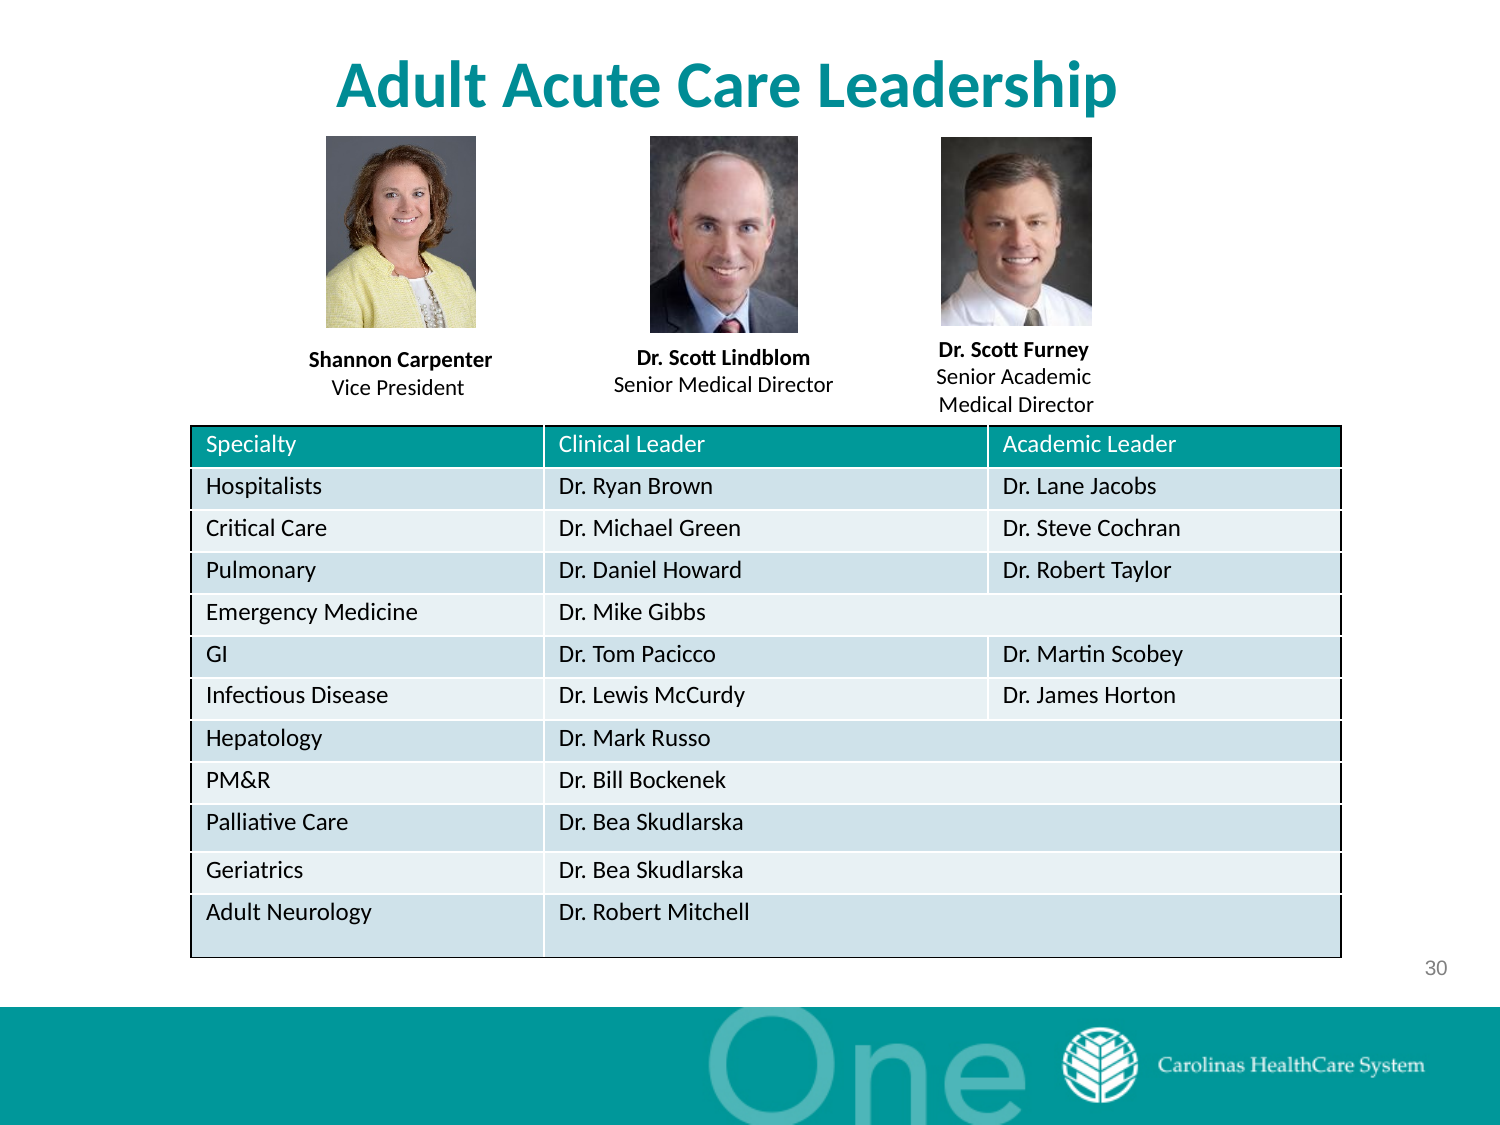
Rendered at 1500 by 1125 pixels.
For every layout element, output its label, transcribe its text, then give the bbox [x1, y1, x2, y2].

table_cell Hepatology [192, 721, 543, 761]
table_cell Infectious Disease [192, 679, 543, 719]
table_cell Dr. Mark Russo [545, 721, 1340, 761]
table_cell Dr. Bill Bockenek [545, 763, 1340, 803]
table_header Specialty [192, 427, 543, 467]
table_cell Dr. Tom Pacicco [545, 637, 987, 677]
text_box Dr. Scott Furney Senior Academic Medical Director [879, 299, 1155, 425]
table_cell Dr. Daniel Howard [545, 553, 987, 593]
table_cell Geriatrics [192, 853, 543, 893]
title Adult Acute Care Leadership [60, 55, 1411, 156]
table_cell Dr. Lewis McCurdy [545, 679, 987, 719]
table_header Clinical Leader [545, 427, 987, 467]
table_cell Dr. Michael Green [545, 511, 987, 551]
table_header Academic Leader [989, 427, 1340, 467]
text_box 30 [1287, 947, 1463, 983]
table_cell Dr. Bea Skudlarska [545, 805, 1340, 851]
table_cell Pulmonary [192, 553, 543, 593]
table_cell Dr. Mike Gibbs [545, 595, 1340, 635]
table_cell Dr. Martin Scobey [989, 637, 1340, 677]
picture [326, 136, 476, 328]
picture [650, 136, 798, 333]
table_cell Dr. Ryan Brown [545, 469, 987, 509]
text_box Shannon Carpenter Vice President [269, 337, 533, 407]
text_box Dr. Scott Lindblom Senior Medical Director [593, 335, 855, 405]
table_cell Hospitalists [192, 469, 543, 509]
table_cell Emergency Medicine [192, 595, 543, 635]
table_cell Dr. Robert Taylor [989, 553, 1340, 593]
picture [941, 137, 1092, 327]
picture [0, 1007, 1500, 1125]
table_cell Dr. Bea Skudlarska [545, 853, 1340, 893]
table_cell Dr. James Horton [989, 679, 1340, 719]
table_cell Palliative Care [192, 805, 543, 851]
table_cell Dr. Lane Jacobs [989, 469, 1340, 509]
table_cell Dr. Robert Mitchell [545, 895, 1340, 957]
table_cell Dr. Steve Cochran [989, 511, 1340, 551]
table_cell Adult Neurology [192, 895, 543, 957]
table_cell Critical Care [192, 511, 543, 551]
table_cell GI [192, 637, 543, 677]
table_cell PM&R [192, 763, 543, 803]
